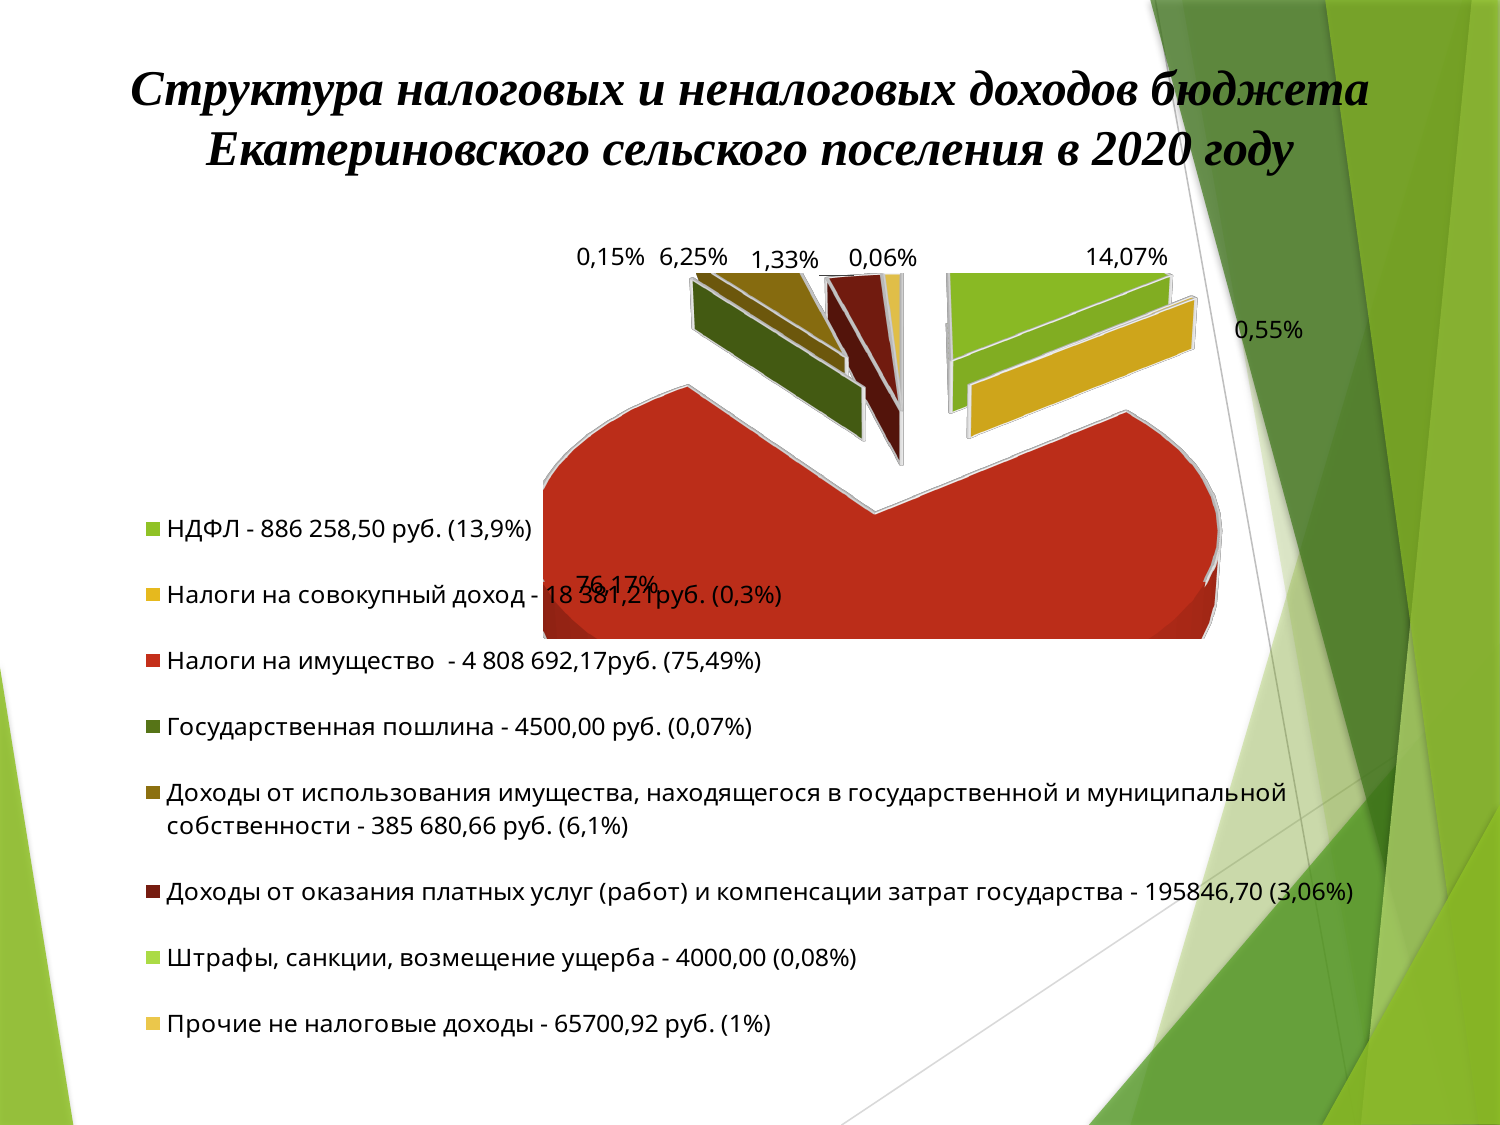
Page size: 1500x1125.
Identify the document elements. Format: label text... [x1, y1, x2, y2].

title Структура налоговых и неналоговых доходов бюджета Екатериновского сельского поселения в 2020 году [75, 47, 1425, 206]
chart [17, 207, 1483, 1086]
